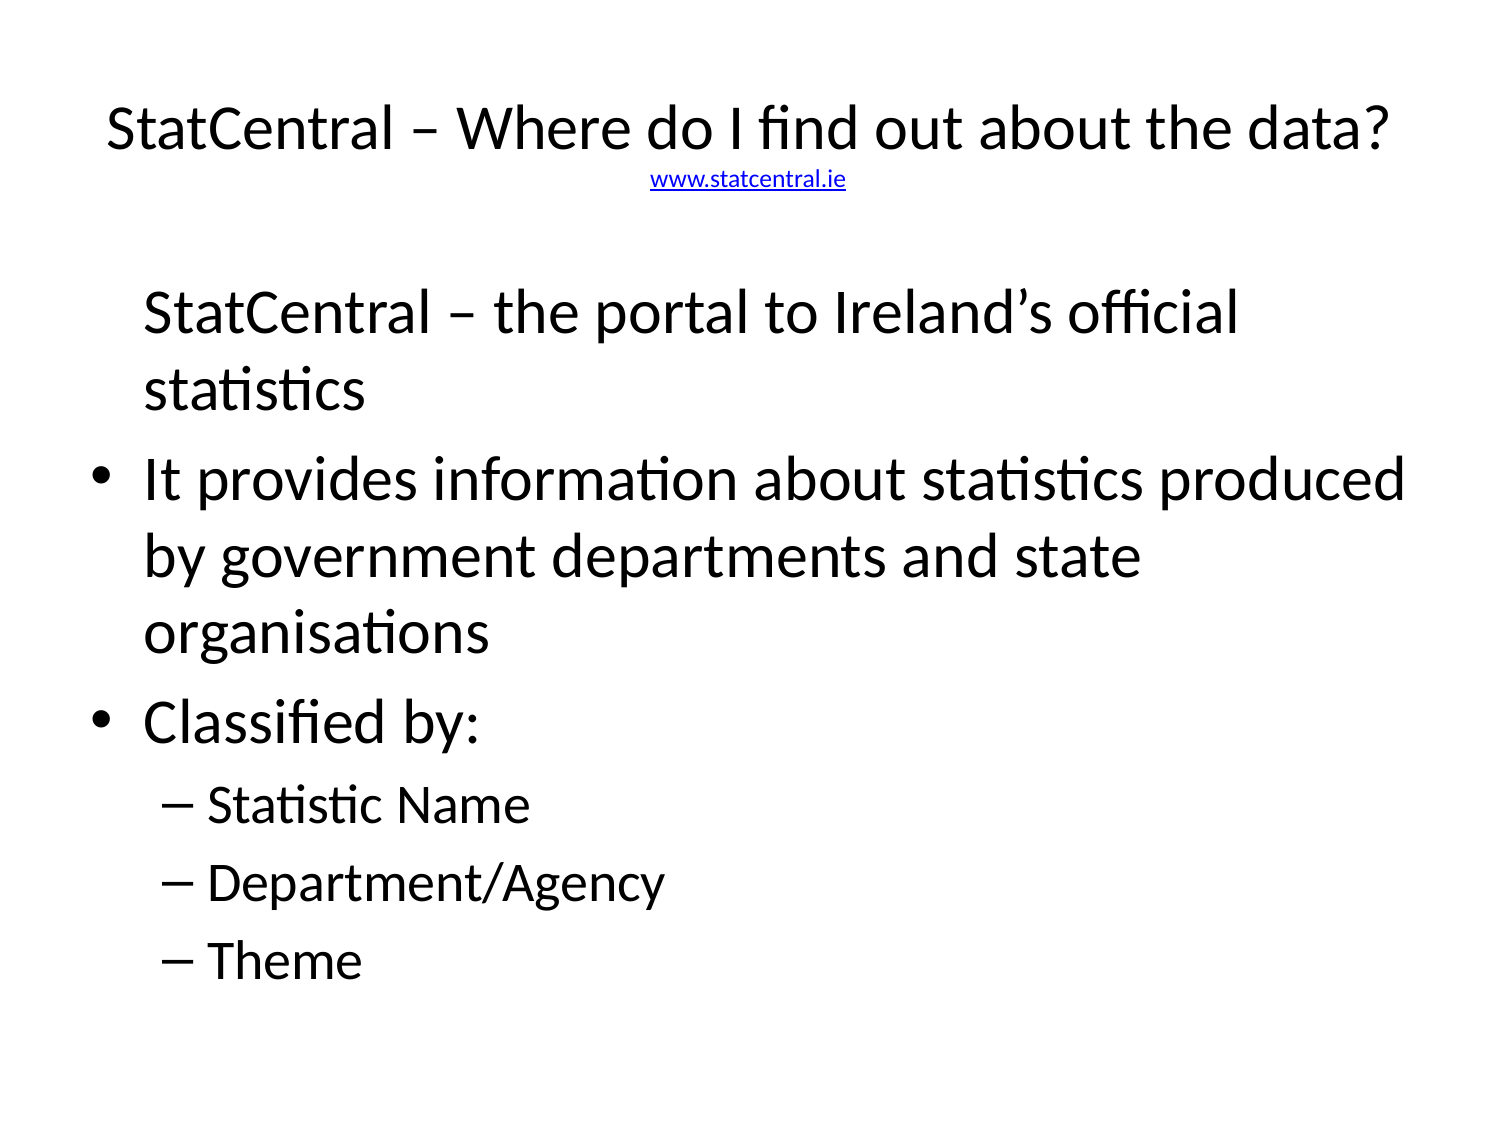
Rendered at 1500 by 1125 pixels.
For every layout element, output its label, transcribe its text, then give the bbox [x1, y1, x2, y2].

title StatCentral – Where do I find out about the data? www.statcentral.ie [75, 45, 1425, 233]
list StatCentral – the portal to Ireland’s official statistics It provides information about statistics produced by government departments and state organisations Classified by: Statistic Name Department/Agency Theme [75, 262, 1425, 1005]
